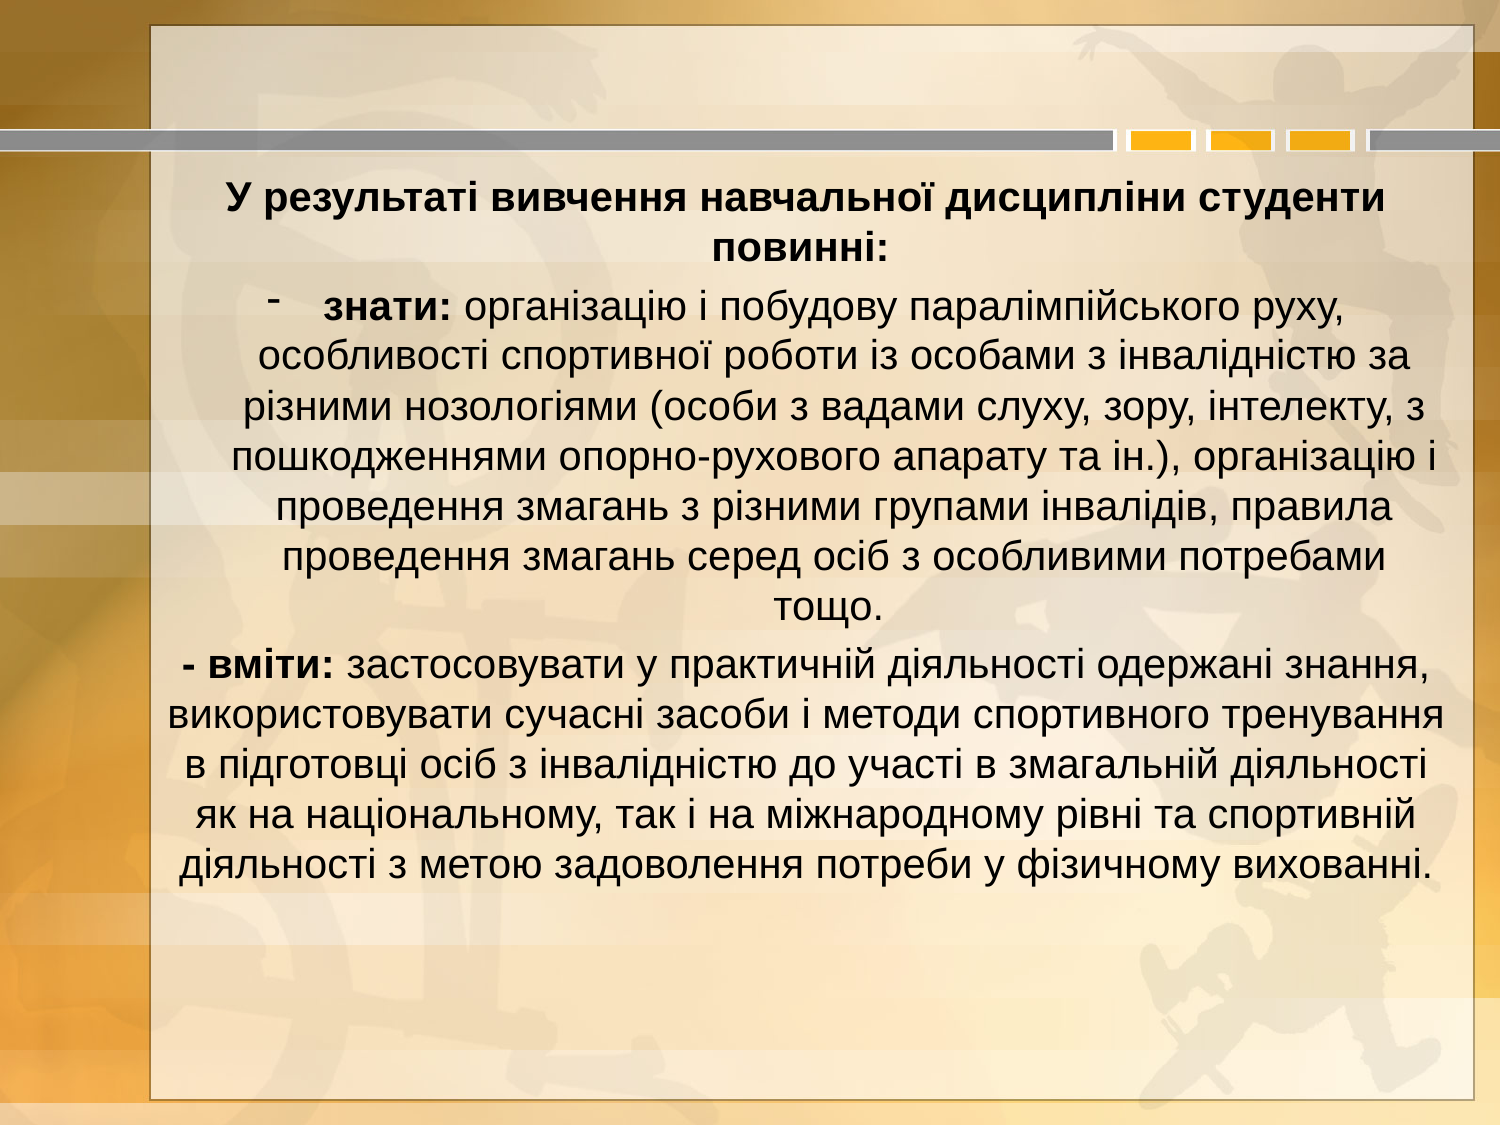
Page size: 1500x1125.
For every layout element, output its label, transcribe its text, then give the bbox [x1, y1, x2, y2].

picture [0, 0, 1500, 1125]
list У результаті вивчення навчальної дисципліни студенти повинні: знати: організацію і побудову паралімпійського руху, особливості спортивної роботи із особами з інвалідністю за різними нозологіями (особи з вадами слуху, зору, інтелекту, з пошкодженнями опорно-рухового апарату та ін.), організацію і проведення змагань з різними групами інвалідів, правила проведення змагань серед осіб з особливими потребами тощо. - вміти: застосовувати у практичній діяльності одержані знання, використовувати сучасні засоби і методи спортивного тренування в підготовці осіб з інвалідністю до участі в змагальній діяльності як на національному, так і на міжнародному рівні та спортивній діяльності з метою задоволення потреби у фізичному вихованні. [150, 162, 1463, 1050]
